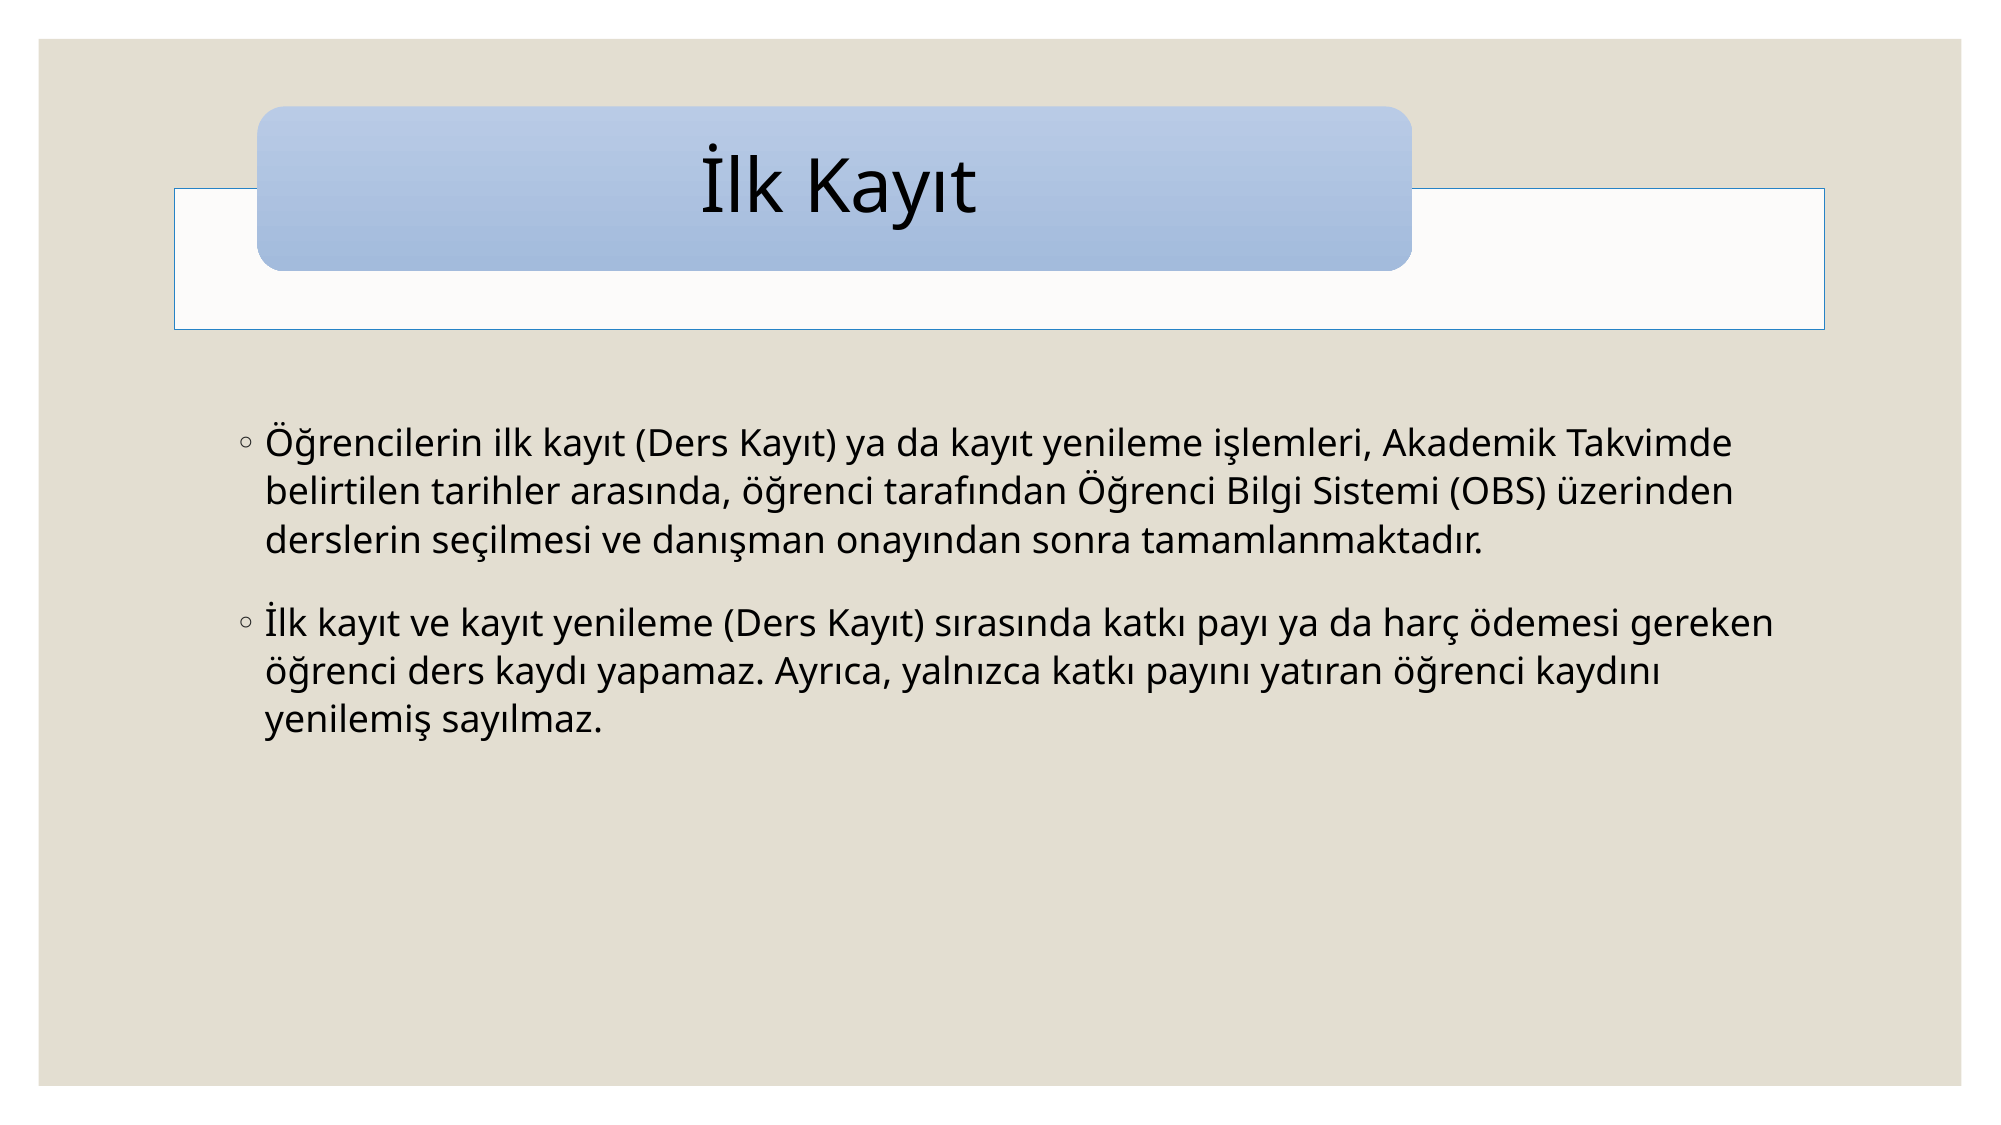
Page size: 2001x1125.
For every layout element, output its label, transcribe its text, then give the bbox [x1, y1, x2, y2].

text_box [174, 105, 1825, 331]
list Öğrencilerin ilk kayıt (Ders Kayıt) ya da kayıt yenileme işlemleri, Akademik Takvimde belirtilen tarihler arasında, öğrenci tarafından Öğrenci Bilgi Sistemi (OBS) üzerinden derslerin seçilmesi ve danışman onayından sonra tamamlanmaktadır. İlk kayıt ve kayıt yenileme (Ders Kayıt) sırasında katkı payı ya da harç ödemesi gereken öğrenci ders kaydı yapamaz. Ayrıca, yalnızca katkı payını yatıran öğrenci kaydını yenilemiş sayılmaz. [174, 345, 1825, 990]
